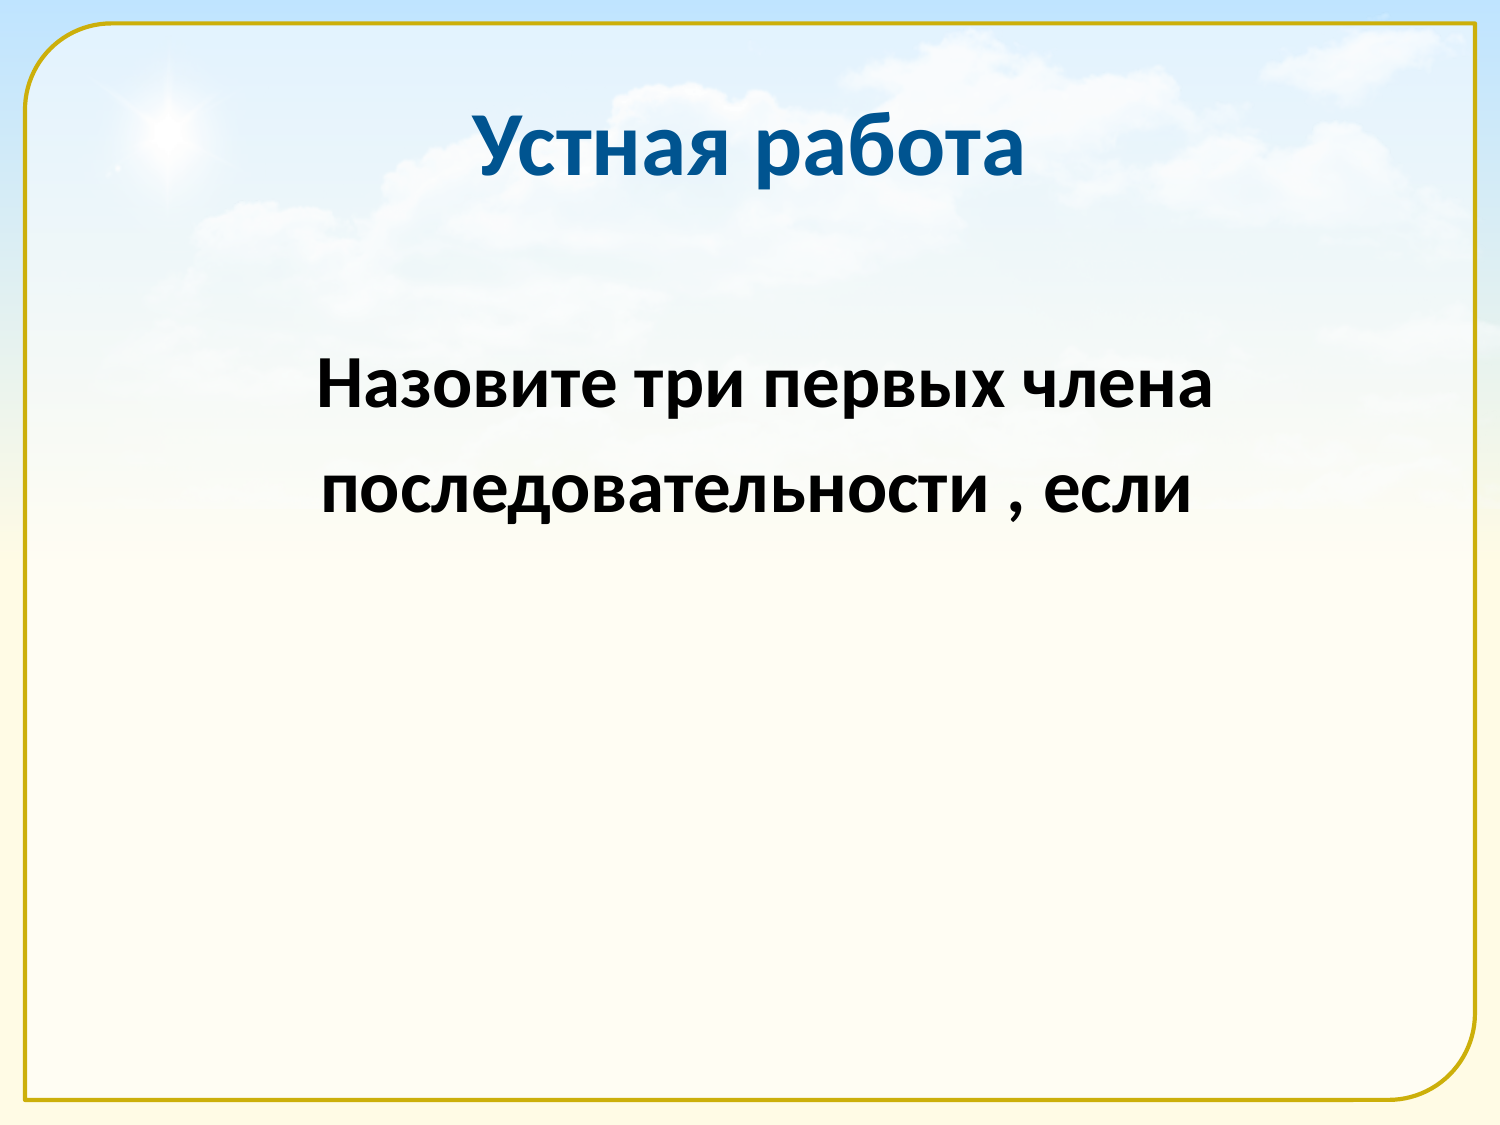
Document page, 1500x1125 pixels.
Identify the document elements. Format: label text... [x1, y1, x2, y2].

picture [0, 0, 1500, 509]
title Устная работа [74, 44, 1426, 233]
